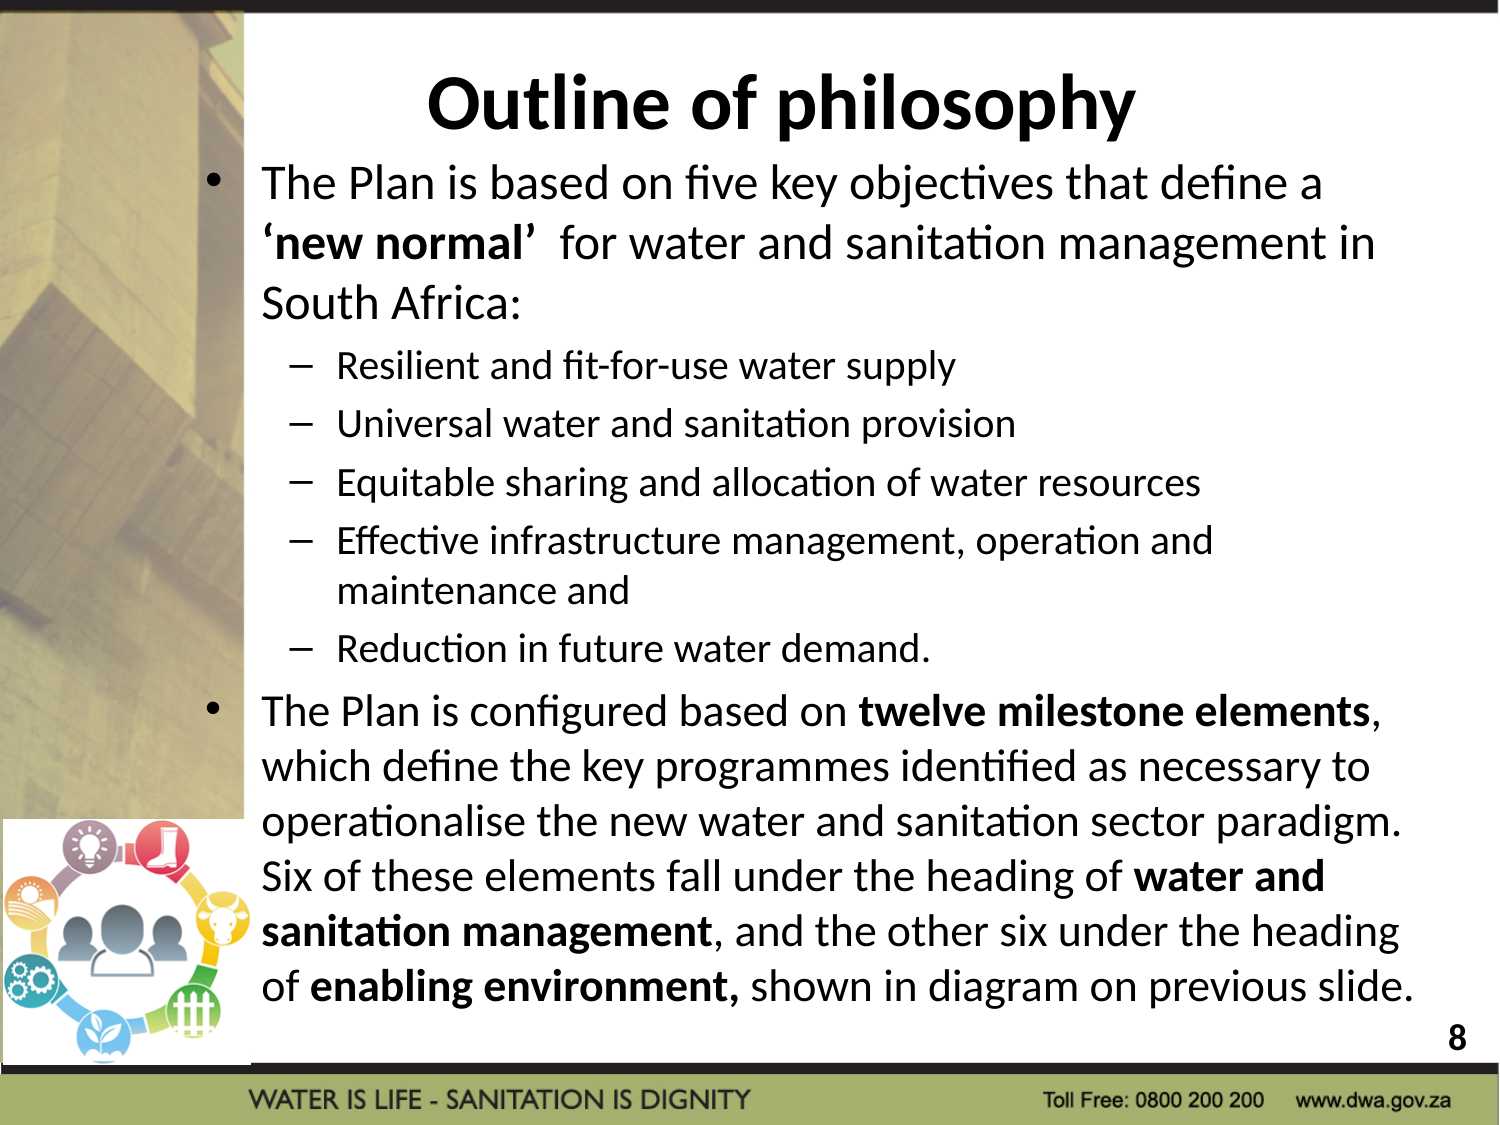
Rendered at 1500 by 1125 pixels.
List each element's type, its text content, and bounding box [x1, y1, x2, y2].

title Outline of philosophy [92, 42, 1473, 143]
picture [0, 0, 1500, 1125]
slide_number 8 [1415, 1004, 1500, 1065]
list The Plan is based on five key objectives that define a ‘new normal’ for water and sanitation management in South Africa: Resilient and fit-for-use water supply Universal water and sanitation provision Equitable sharing and allocation of water resources Effective infrastructure management, operation and maintenance and Reduction in future water demand. The Plan is configured based on twelve milestone elements, which define the key programmes identified as necessary to operationalise the new water and sanitation sector paradigm. Six of these elements fall under the heading of water and sanitation management, and the other six under the heading of enabling environment, shown in diagram on previous slide. [190, 142, 1450, 1065]
